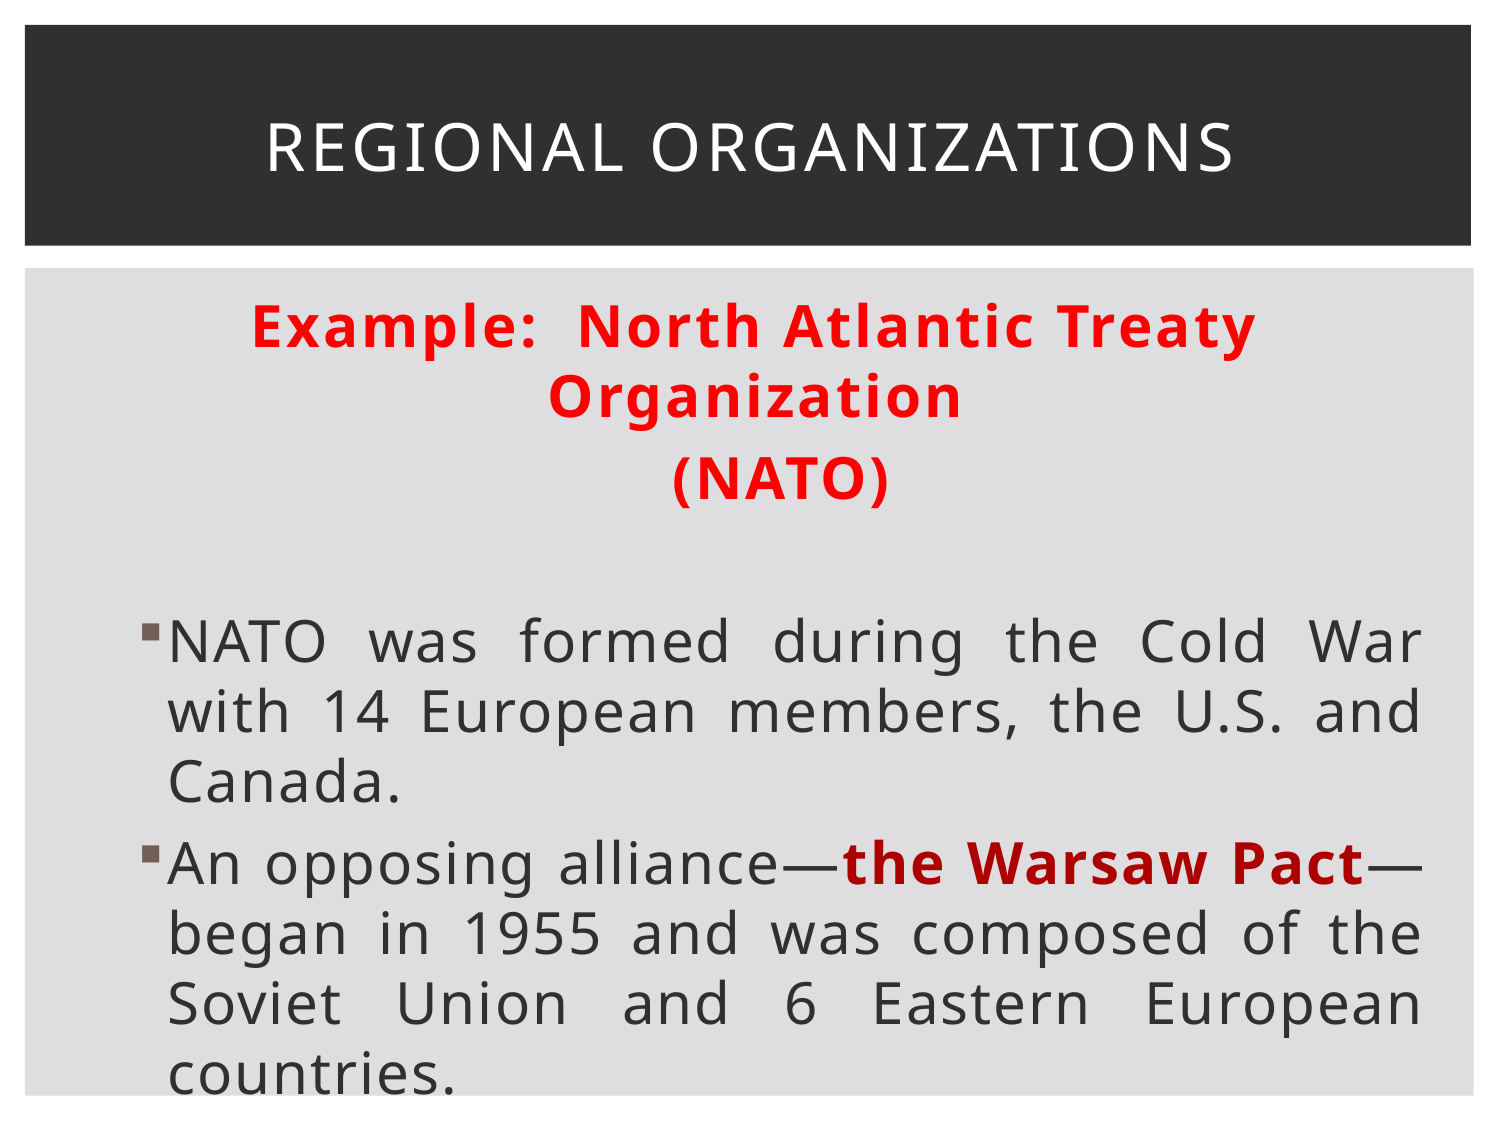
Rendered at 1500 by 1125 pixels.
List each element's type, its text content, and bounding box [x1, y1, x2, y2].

list Example: North Atlantic Treaty Organization (NATO) NATO was formed during the Cold War with 14 European members, the U.S. and Canada. An opposing alliance—the Warsaw Pact—began in 1955 and was composed of the Soviet Union and 6 Eastern European countries. [62, 282, 1442, 1005]
title Regional organizations [62, 58, 1438, 232]
